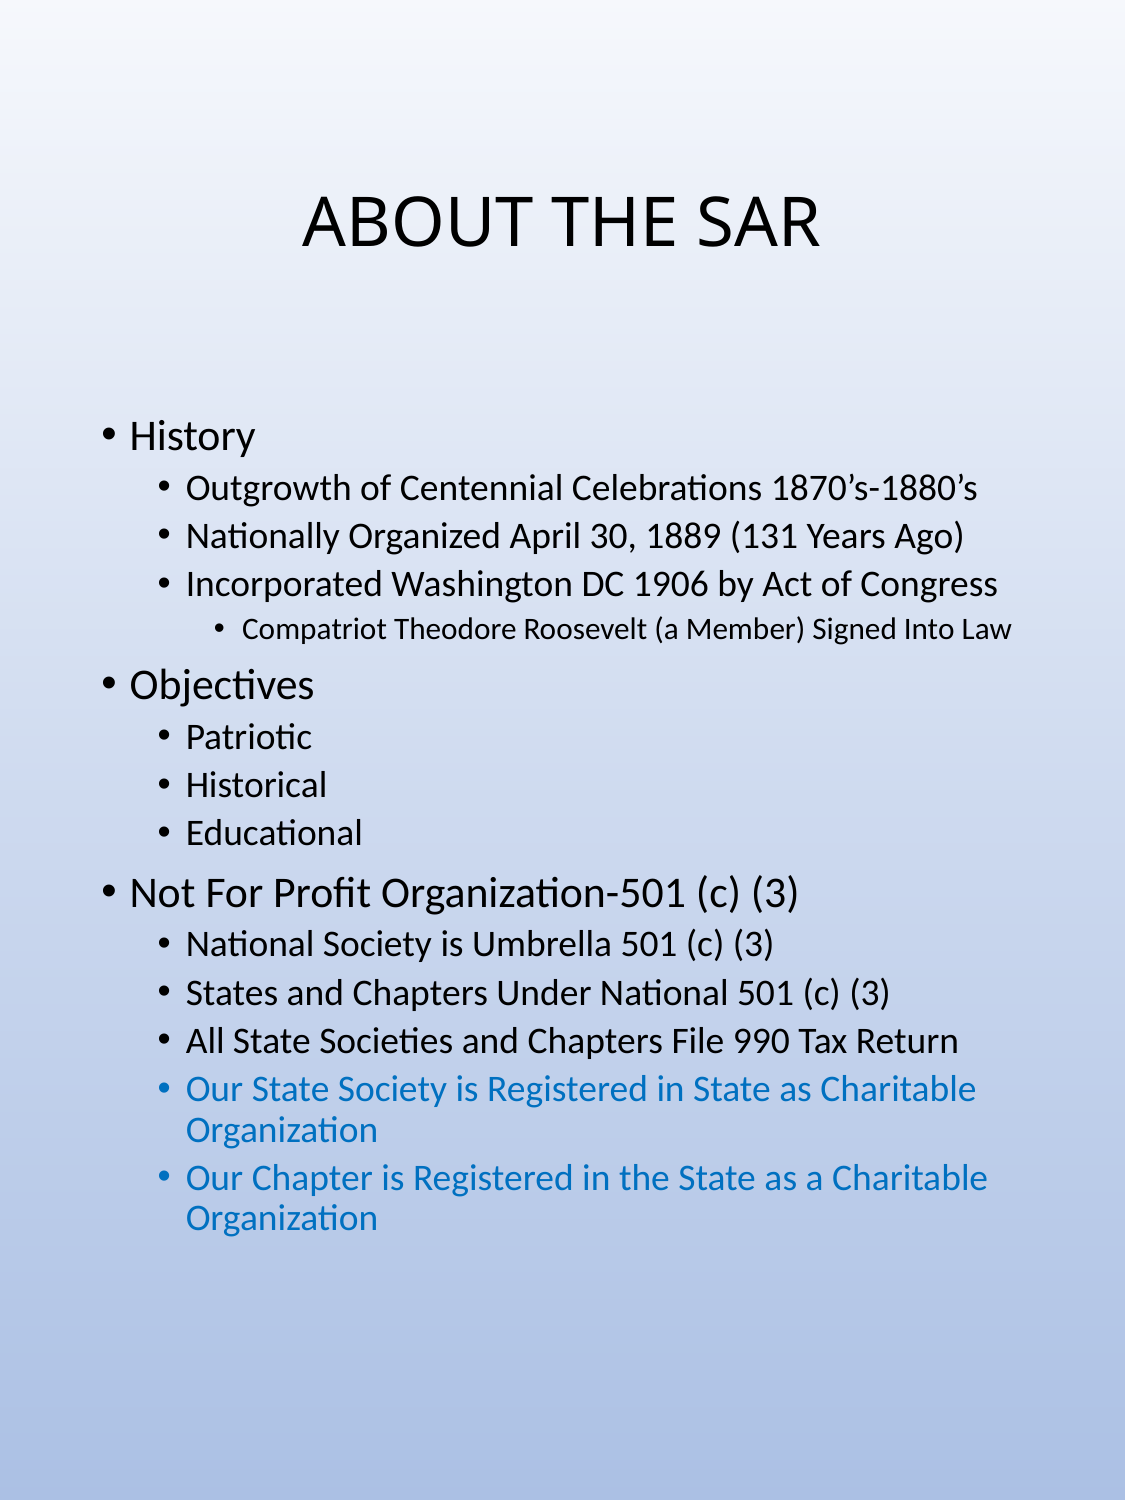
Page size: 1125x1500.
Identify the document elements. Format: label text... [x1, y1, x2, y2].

title ABOUT THE SAR [77, 79, 1048, 370]
list History Outgrowth of Centennial Celebrations 1870’s-1880’s Nationally Organized April 30, 1889 (131 Years Ago) Incorporated Washington DC 1906 by Act of Congress Compatriot Theodore Roosevelt (a Member) Signed Into Law Objectives Patriotic Historical Educational Not For Profit Organization-501 (c) (3) National Society is Umbrella 501 (c) (3) States and Chapters Under National 501 (c) (3) All State Societies and Chapters File 990 Tax Return Our State Society is Registered in State as Charitable Organization Our Chapter is Registered in the State as a Charitable Organization [86, 405, 1057, 1357]
